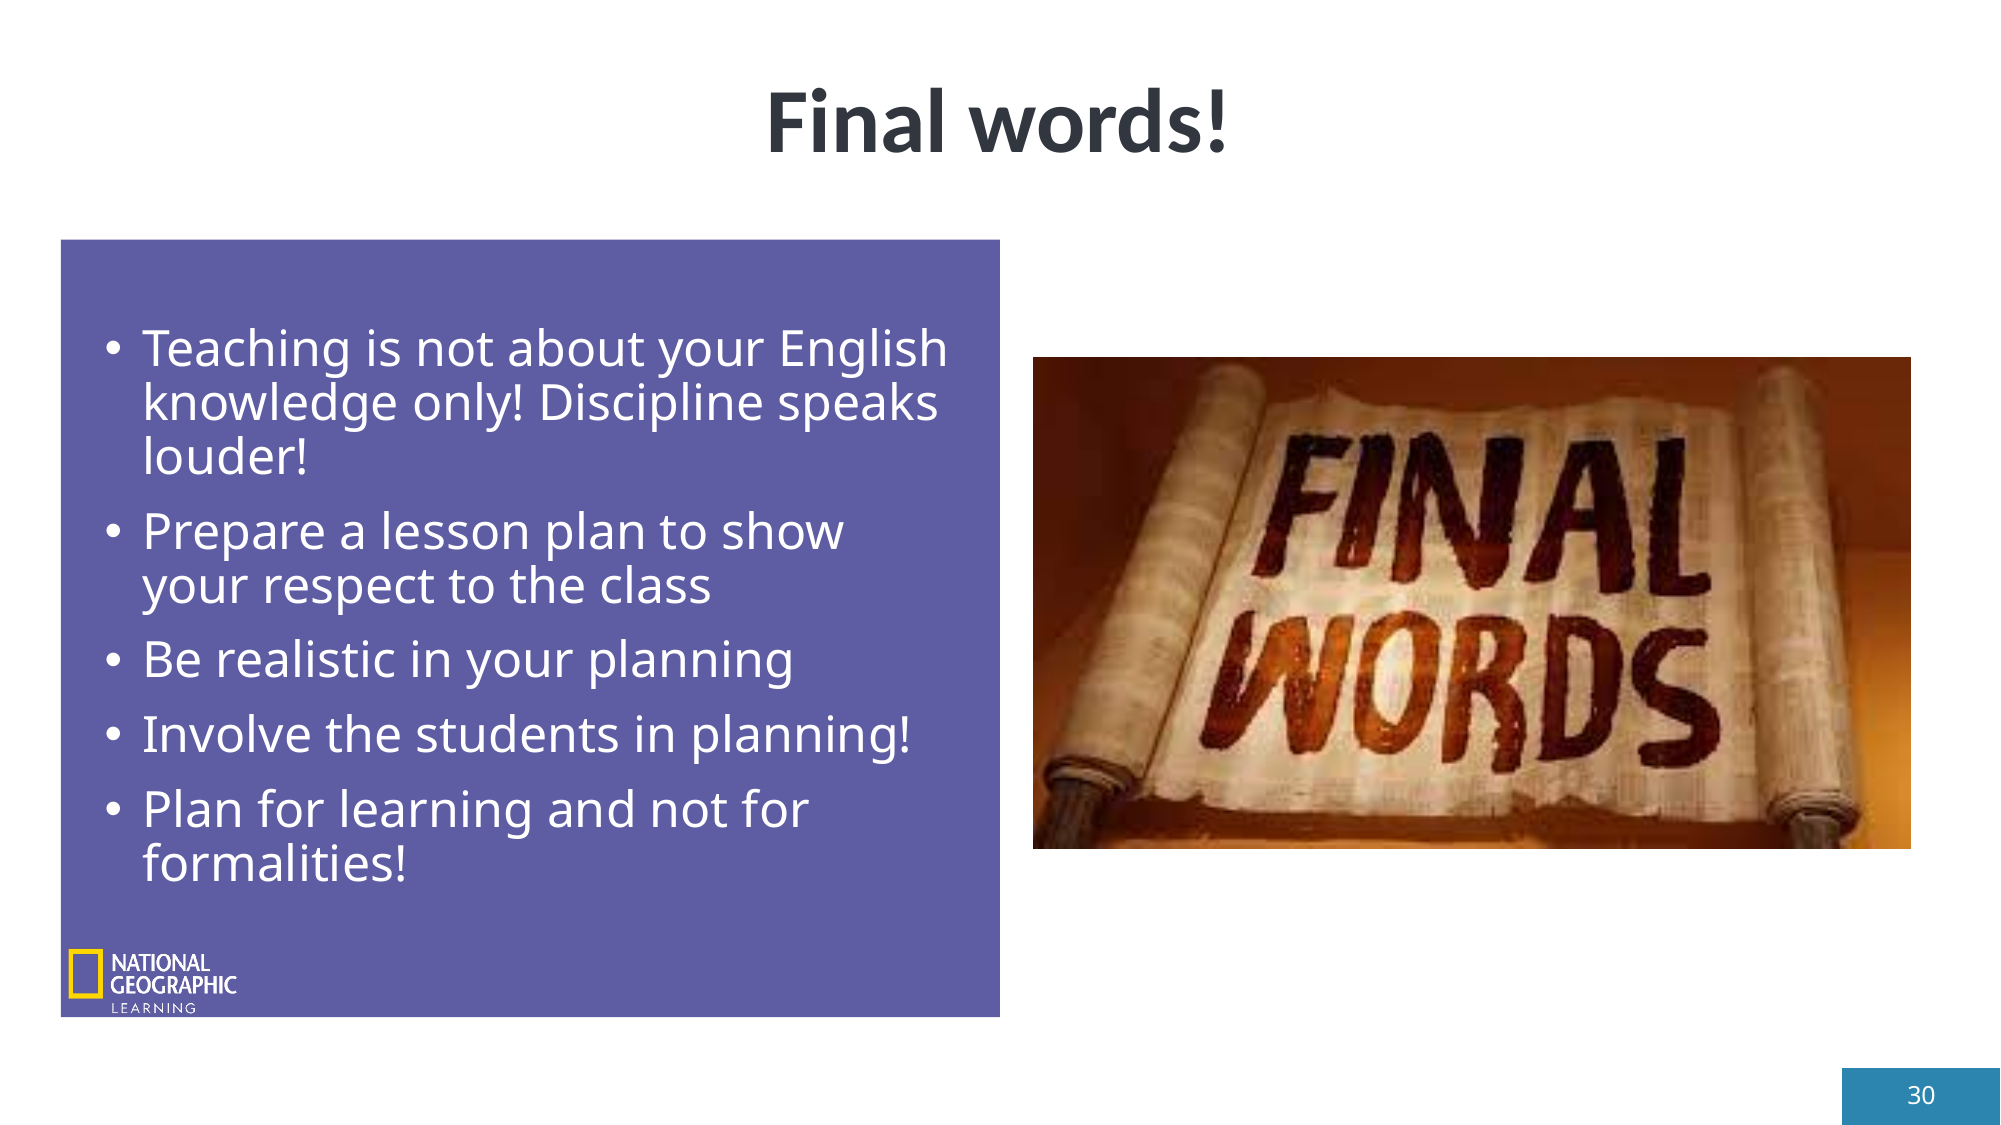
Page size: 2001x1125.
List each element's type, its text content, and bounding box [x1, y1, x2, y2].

title Final words! [204, 42, 1796, 203]
list Teaching is not about your English knowledge only! Discipline speaks louder! Prepare a lesson plan to show your respect to the class Be realistic in your planning Involve the students in planning! Plan for learning and not for formalities! [89, 234, 967, 988]
slide_number 30 [1889, 1079, 1951, 1114]
picture [1033, 357, 1911, 849]
picture [21, 918, 274, 1043]
